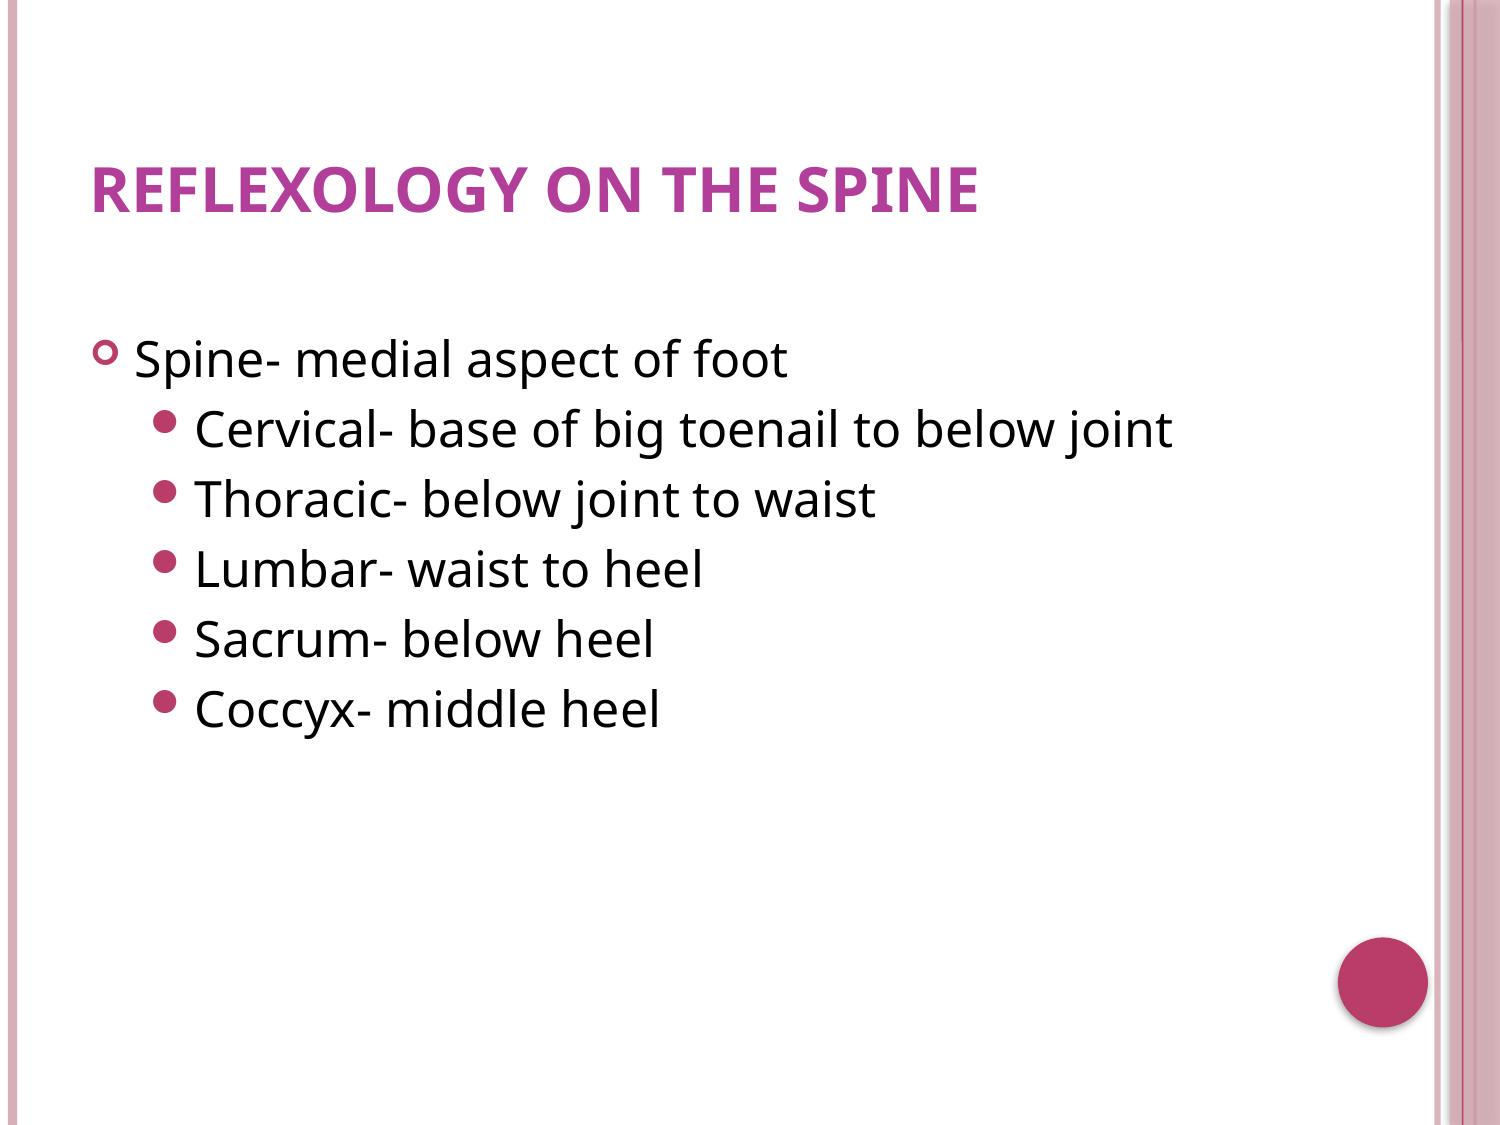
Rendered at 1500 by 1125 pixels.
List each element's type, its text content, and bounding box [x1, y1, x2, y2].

title Reflexology on the Spine [75, 45, 1300, 233]
list Spine- medial aspect of foot Cervical- base of big toenail to below joint Thoracic- below joint to waist Lumbar- waist to heel Sacrum- below heel Coccyx- middle heel [75, 262, 1300, 1062]
